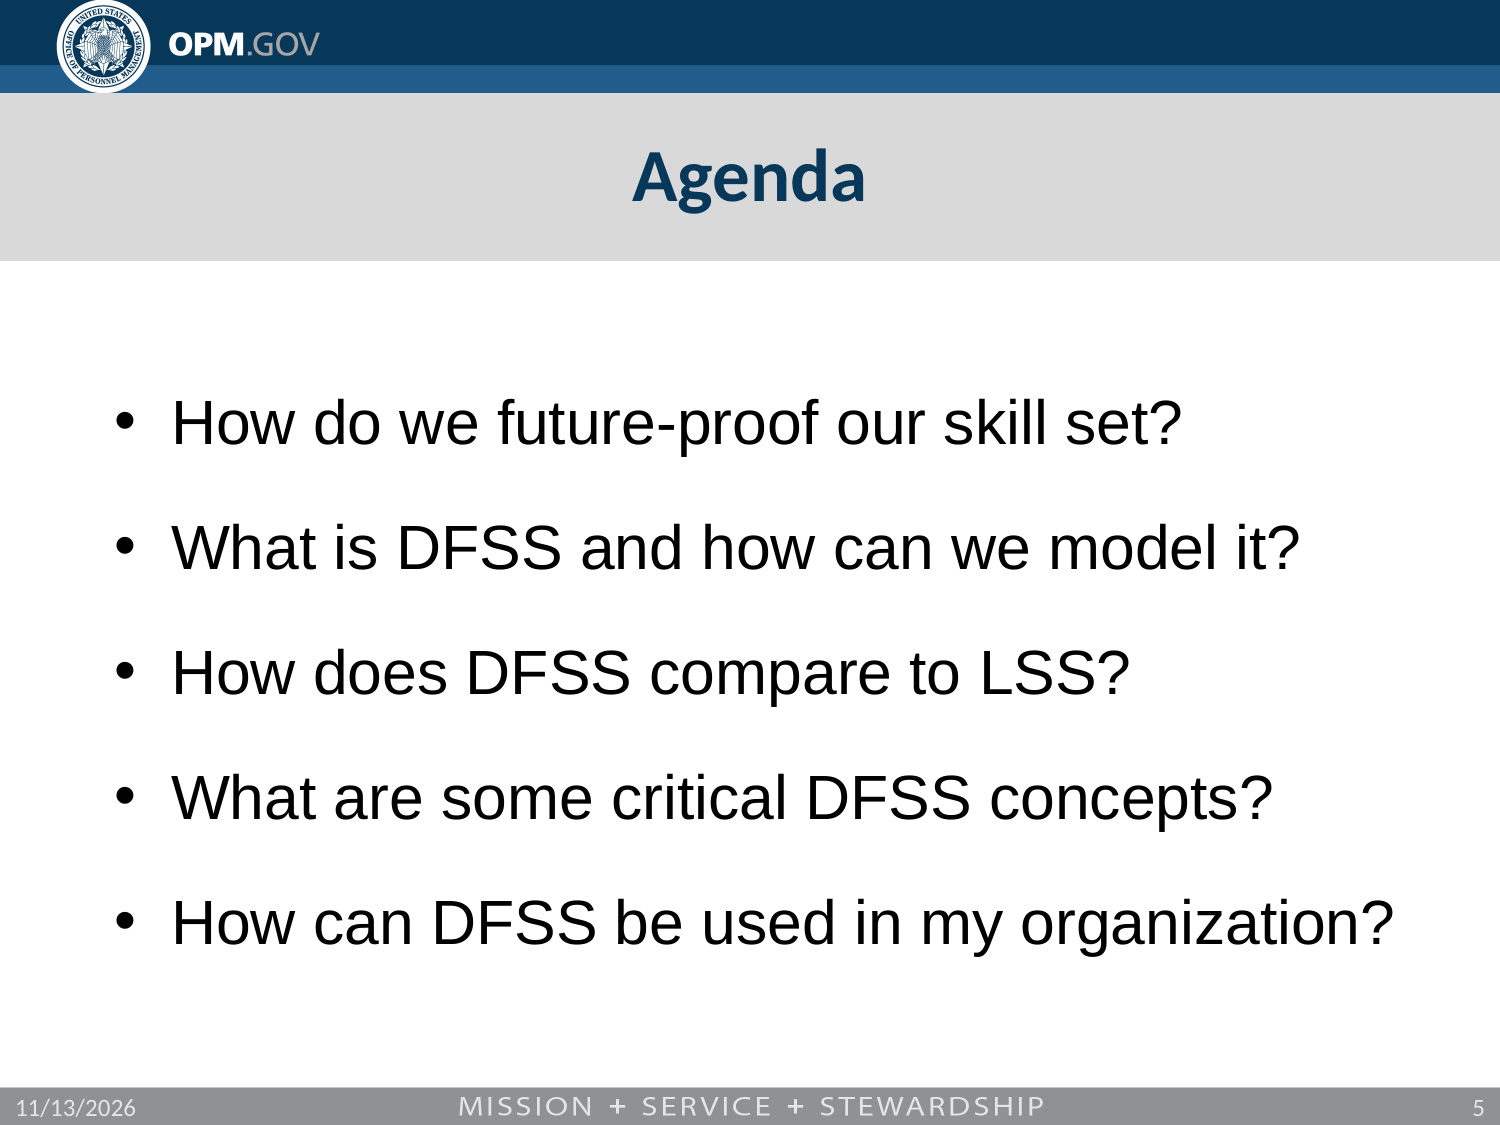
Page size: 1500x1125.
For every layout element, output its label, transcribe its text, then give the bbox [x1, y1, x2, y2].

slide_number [0, 1087, 188, 1125]
picture [0, 0, 1500, 93]
list How do we future-proof our skill set? What is DFSS and how can we model it? How does DFSS compare to LSS? What are some critical DFSS concepts? How can DFSS be used in my organization? [99, 337, 1425, 1013]
slide_number 5 [1350, 1087, 1500, 1125]
picture [0, 261, 1500, 1125]
title Agenda [0, 93, 1500, 261]
